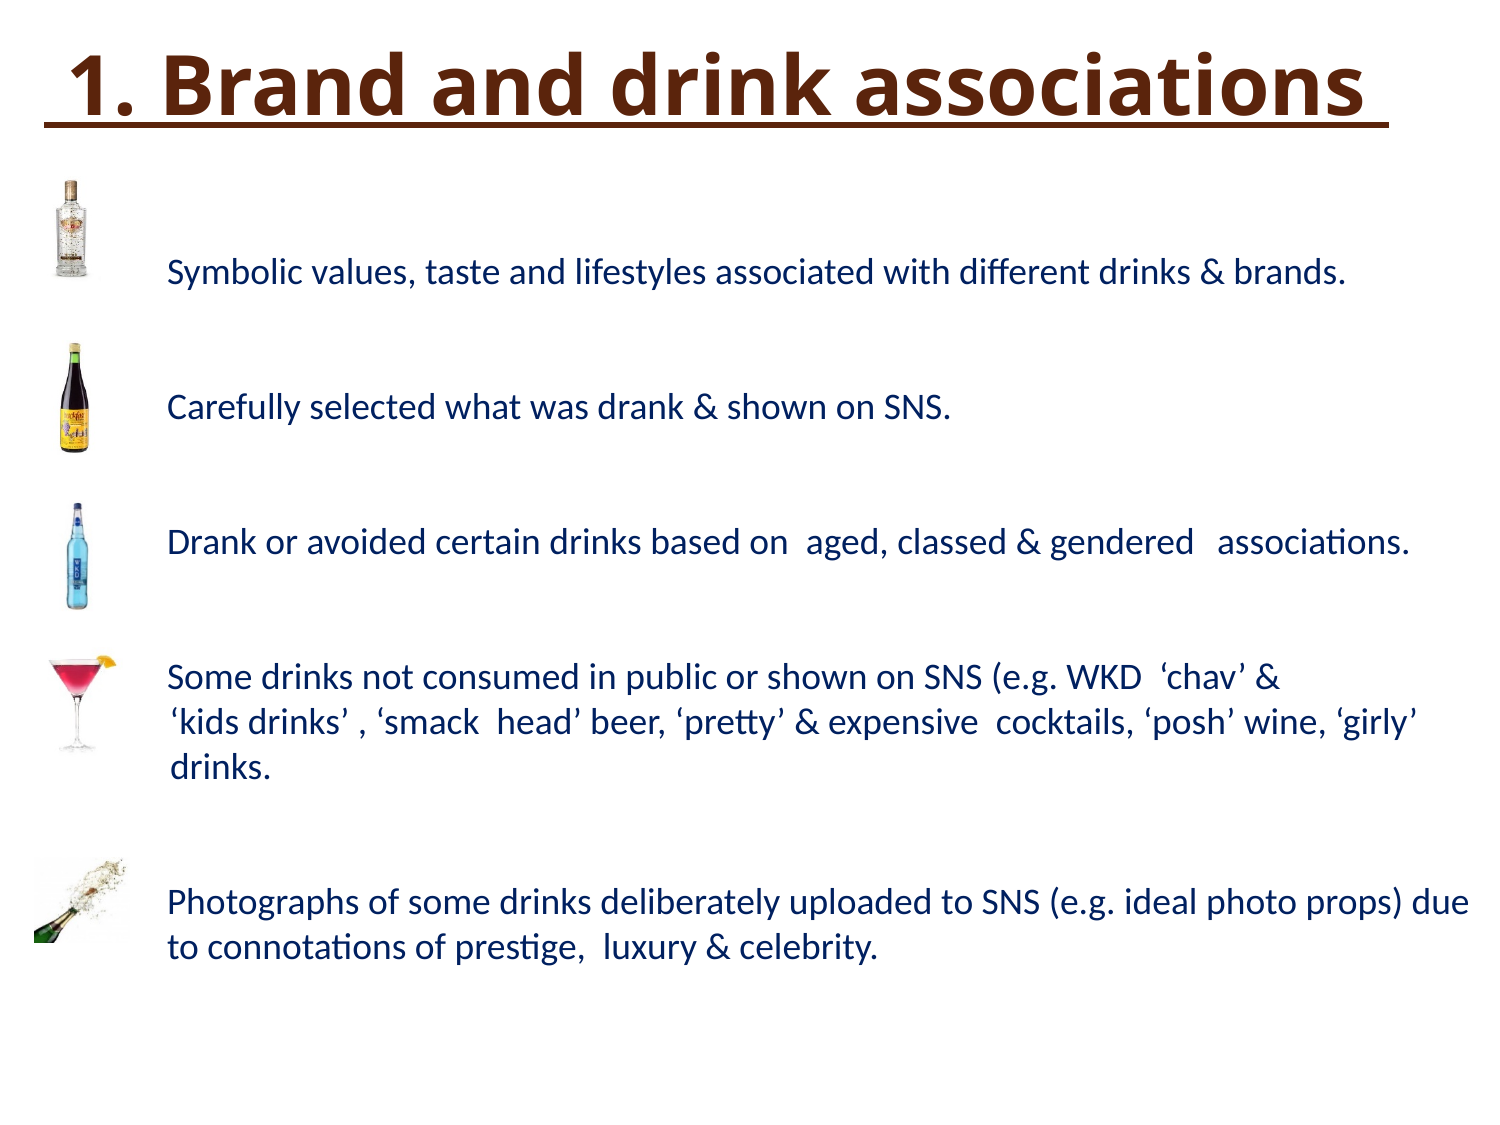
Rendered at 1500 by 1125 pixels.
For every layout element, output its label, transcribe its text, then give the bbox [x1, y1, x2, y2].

picture [37, 636, 123, 760]
picture [41, 176, 101, 288]
picture [18, 340, 130, 455]
picture [37, 500, 117, 612]
text_box Symbolic values, taste and lifestyles associated with different drinks & brands. Carefully selected what was drank & shown on SNS. Drank or avoided certain drinks based on aged, classed & gendered associations. Some drinks not consumed in public or shown on SNS (e.g. WKD ‘chav’ & ‘kids drinks’ , ‘smack head’ beer, ‘pretty’ & expensive cocktails, ‘posh’ wine, ‘girly’ drinks. Photographs of some drinks deliberately uploaded to SNS (e.g. ideal photo props) due to connotations of prestige, luxury & celebrity. [2, 199, 1500, 1125]
picture [34, 857, 130, 943]
title 1. Brand and drink associations [29, 14, 1438, 163]
